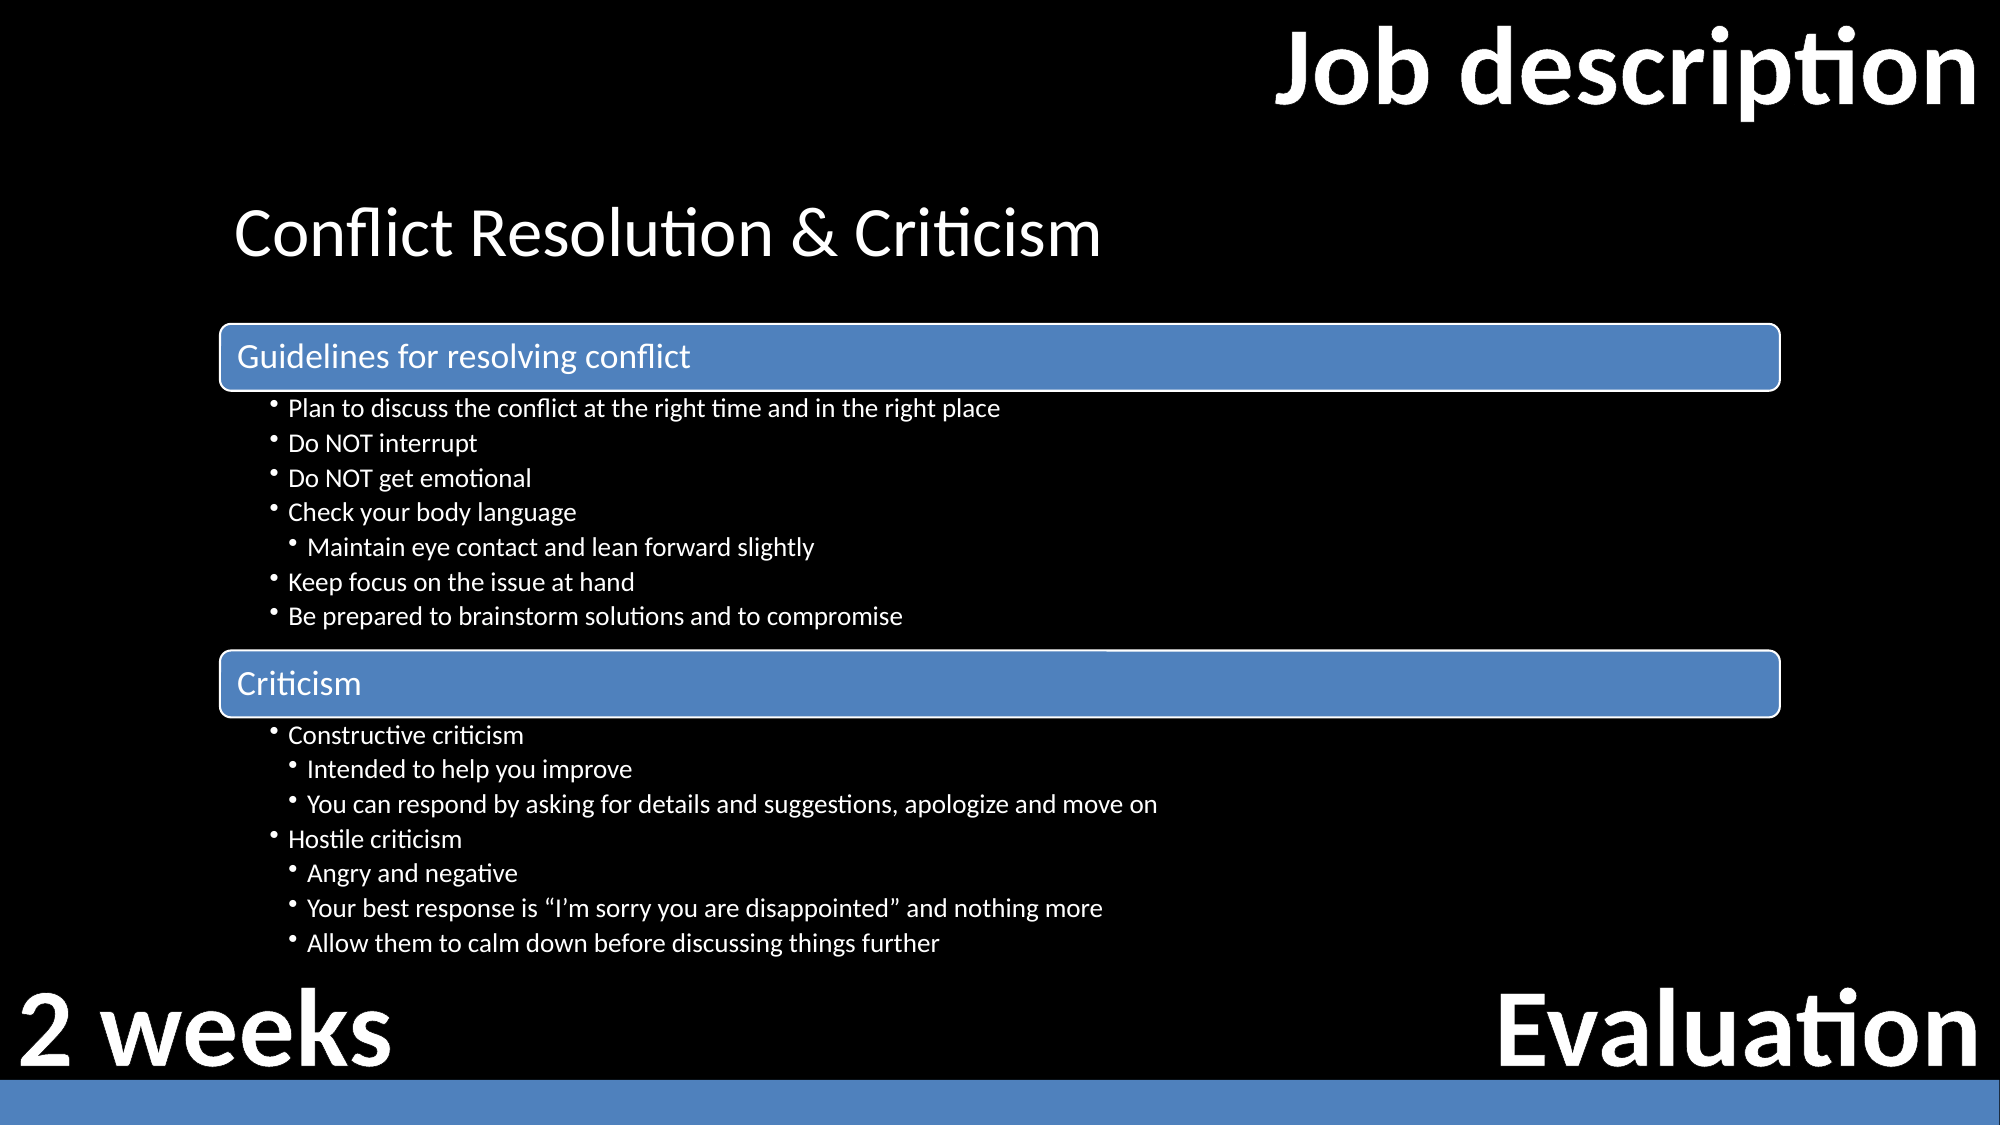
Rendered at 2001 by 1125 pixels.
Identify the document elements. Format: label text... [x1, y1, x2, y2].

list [219, 311, 1780, 990]
title Conflict Resolution & Criticism [219, 76, 1780, 279]
text_box 2 weeks [1, 946, 409, 1097]
text_box Job description [1258, 0, 1996, 135]
text_box Evaluation [1478, 946, 1998, 1097]
